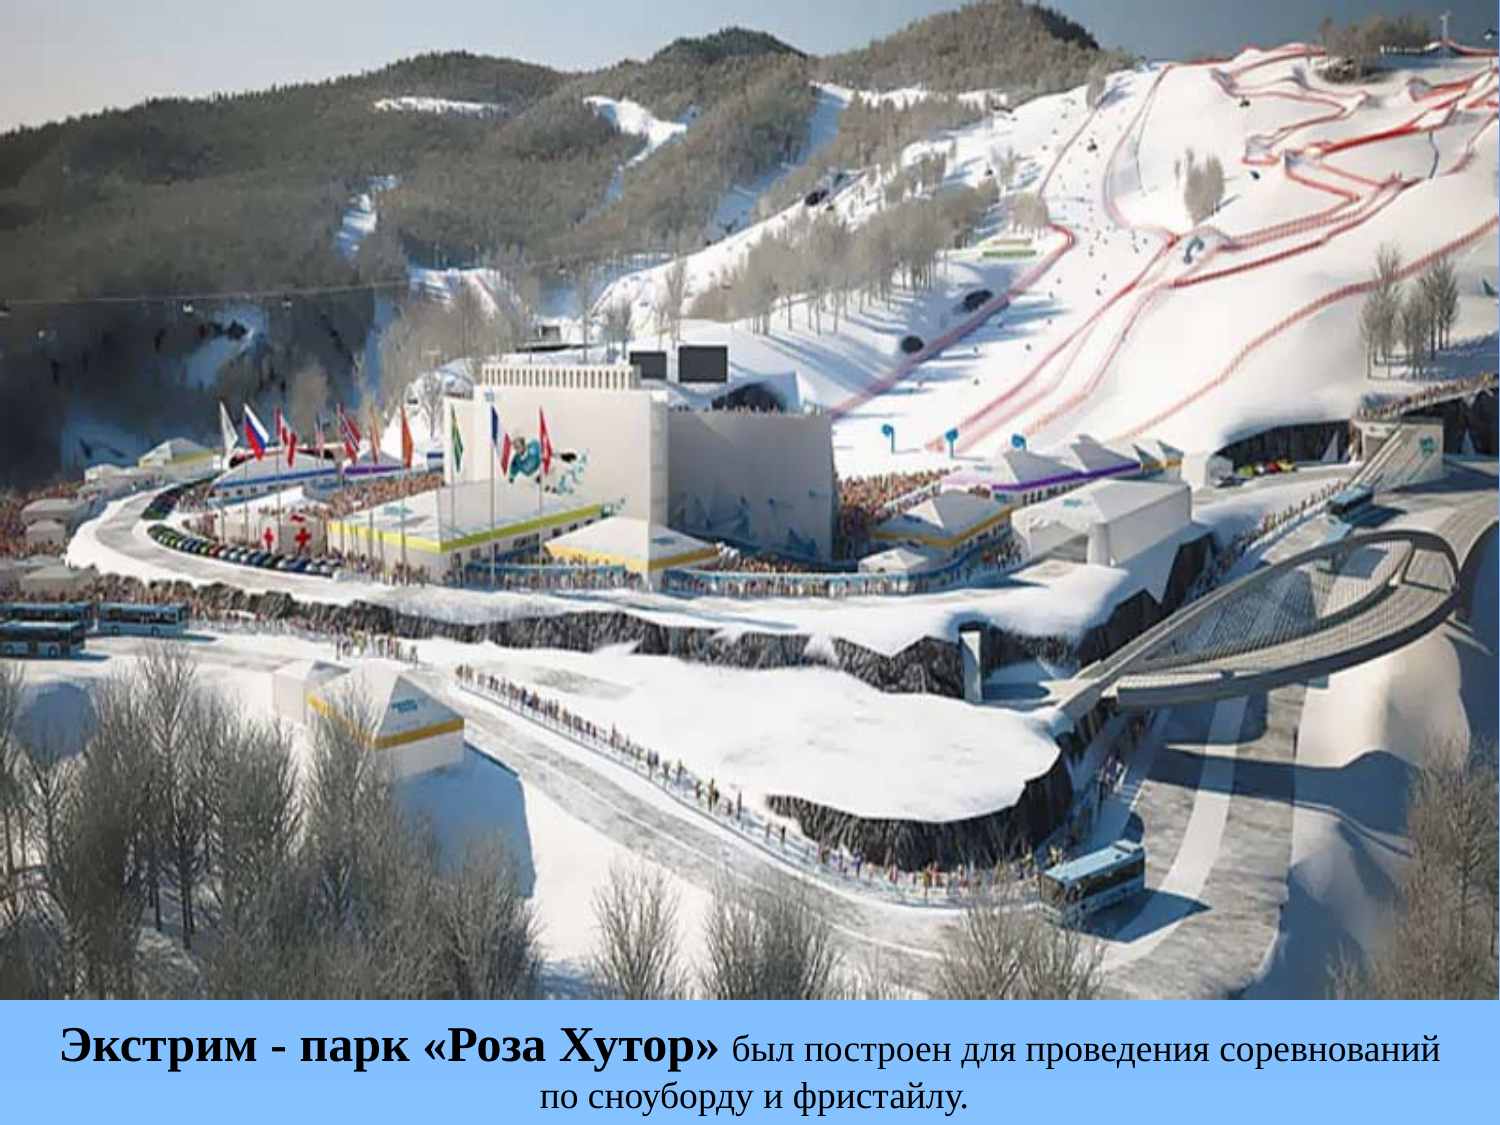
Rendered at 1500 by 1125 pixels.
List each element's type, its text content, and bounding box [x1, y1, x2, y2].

picture [0, 0, 1499, 1001]
text_box Экстрим - парк «Роза Хутор» был построен для проведения соревнований по сноуборду и фристайлу. [0, 1008, 1500, 1124]
